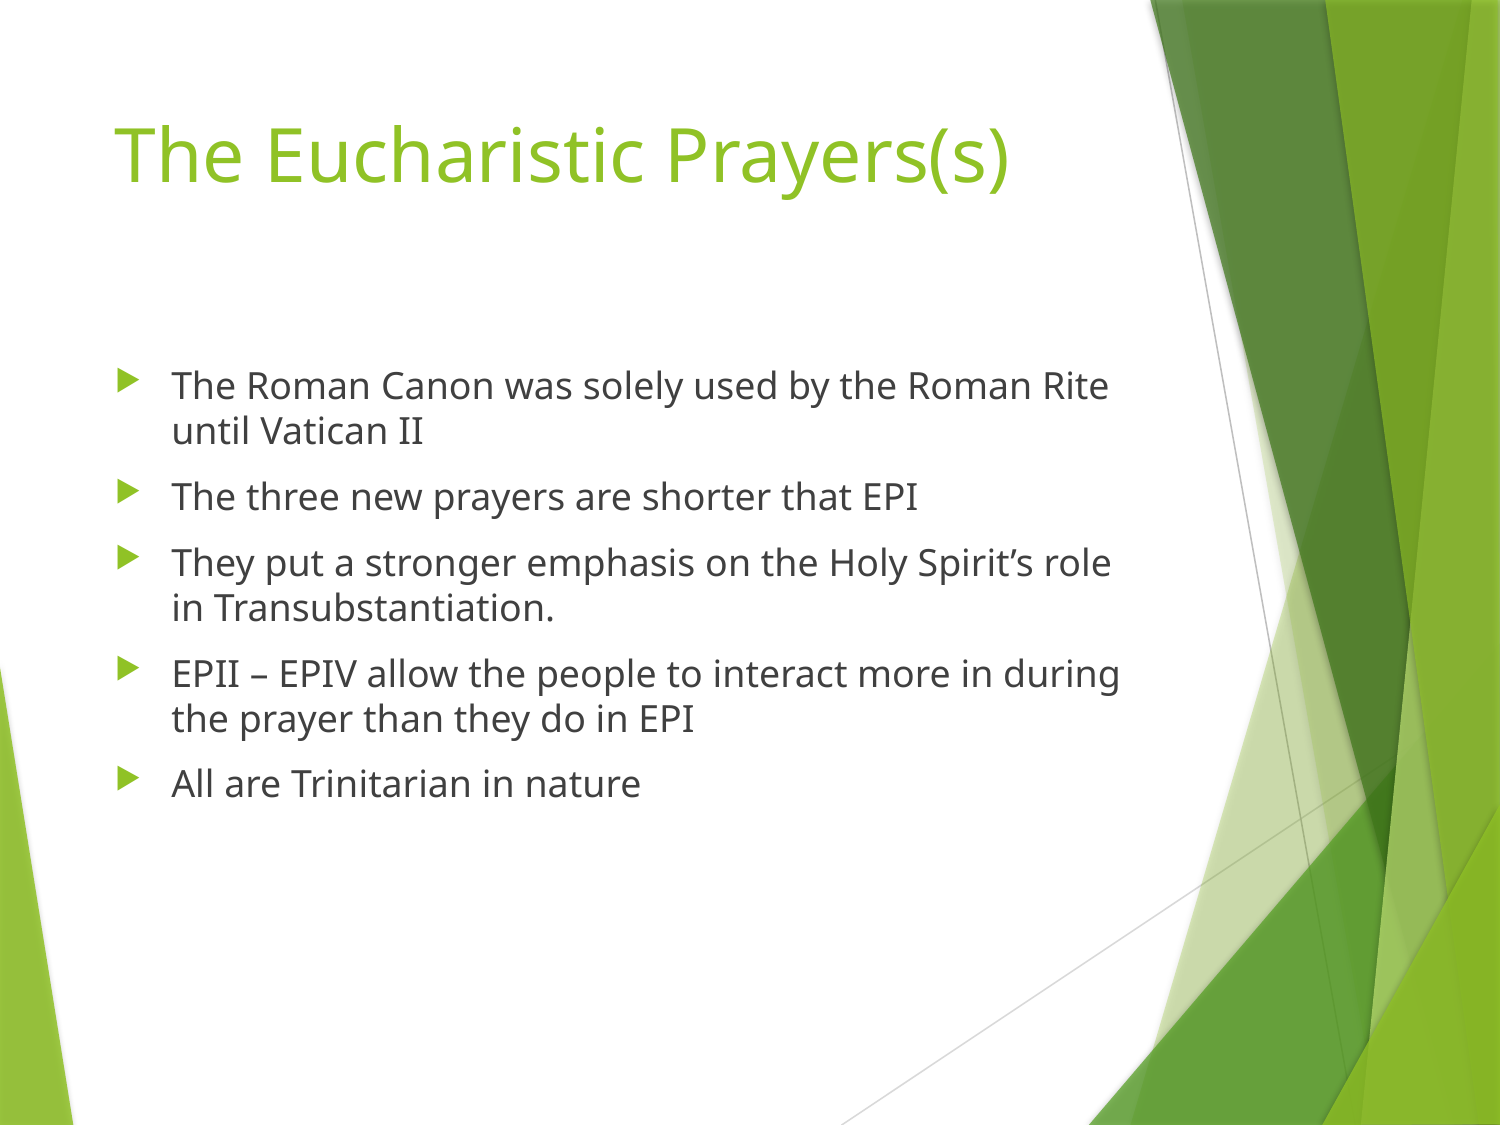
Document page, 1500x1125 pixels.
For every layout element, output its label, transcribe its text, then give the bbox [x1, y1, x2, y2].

title The Eucharistic Prayers(s) [99, 99, 1142, 317]
list The Roman Canon was solely used by the Roman Rite until Vatican II The three new prayers are shorter that EPI They put a stronger emphasis on the Holy Spirit’s role in Transubstantiation. EPII – EPIV allow the people to interact more in during the prayer than they do in EPI All are Trinitarian in nature [99, 354, 1142, 992]
